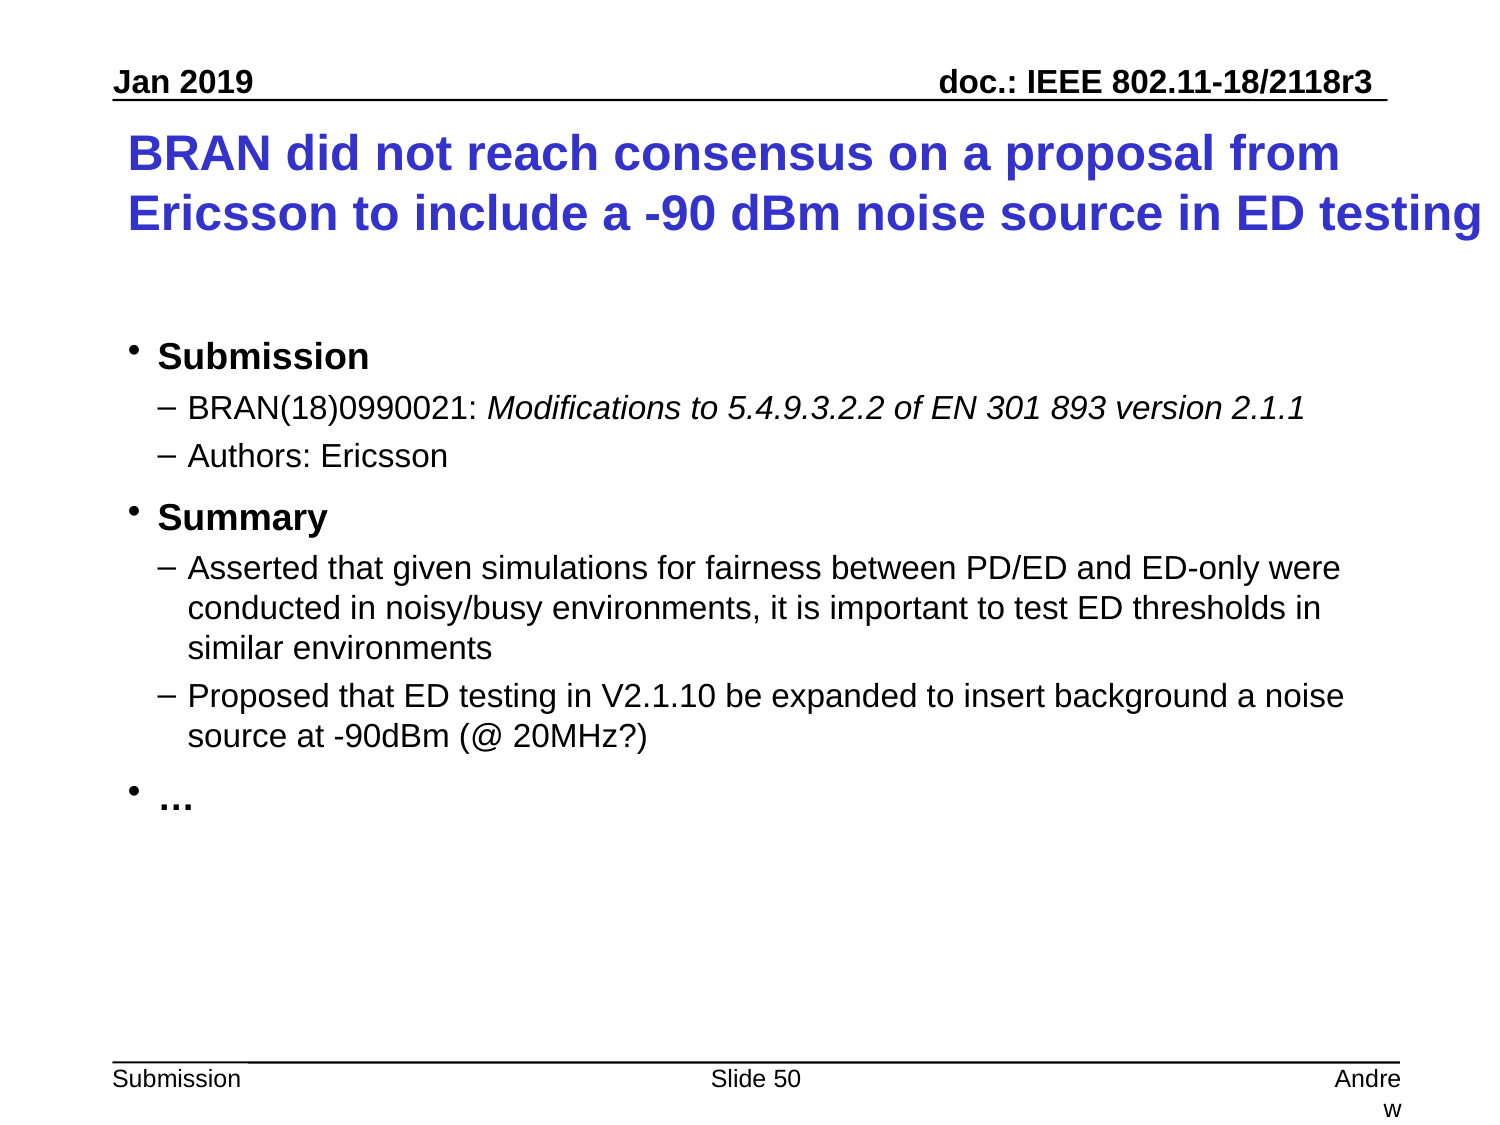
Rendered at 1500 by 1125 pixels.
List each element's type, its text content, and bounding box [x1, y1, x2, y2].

list Submission BRAN(18)0990021: Modifications to 5.4.9.3.2.2 of EN 301 893 version 2.1.1 Authors: Ericsson Summary Asserted that given simulations for fairness between PD/ED and ED-only were conducted in noisy/busy environments, it is important to test ED thresholds in similar environments Proposed that ED testing in V2.1.10 be expanded to insert background a noise source at -90dBm (@ 20MHz?) … [112, 324, 1388, 1000]
title BRAN did not reach consensus on a proposal from Ericsson to include a -90 dBm noise source in ED testing [112, 112, 1500, 288]
slide_number Slide 50 [709, 1061, 803, 1093]
footer Andrew Myles, Cisco [1320, 1061, 1402, 1093]
